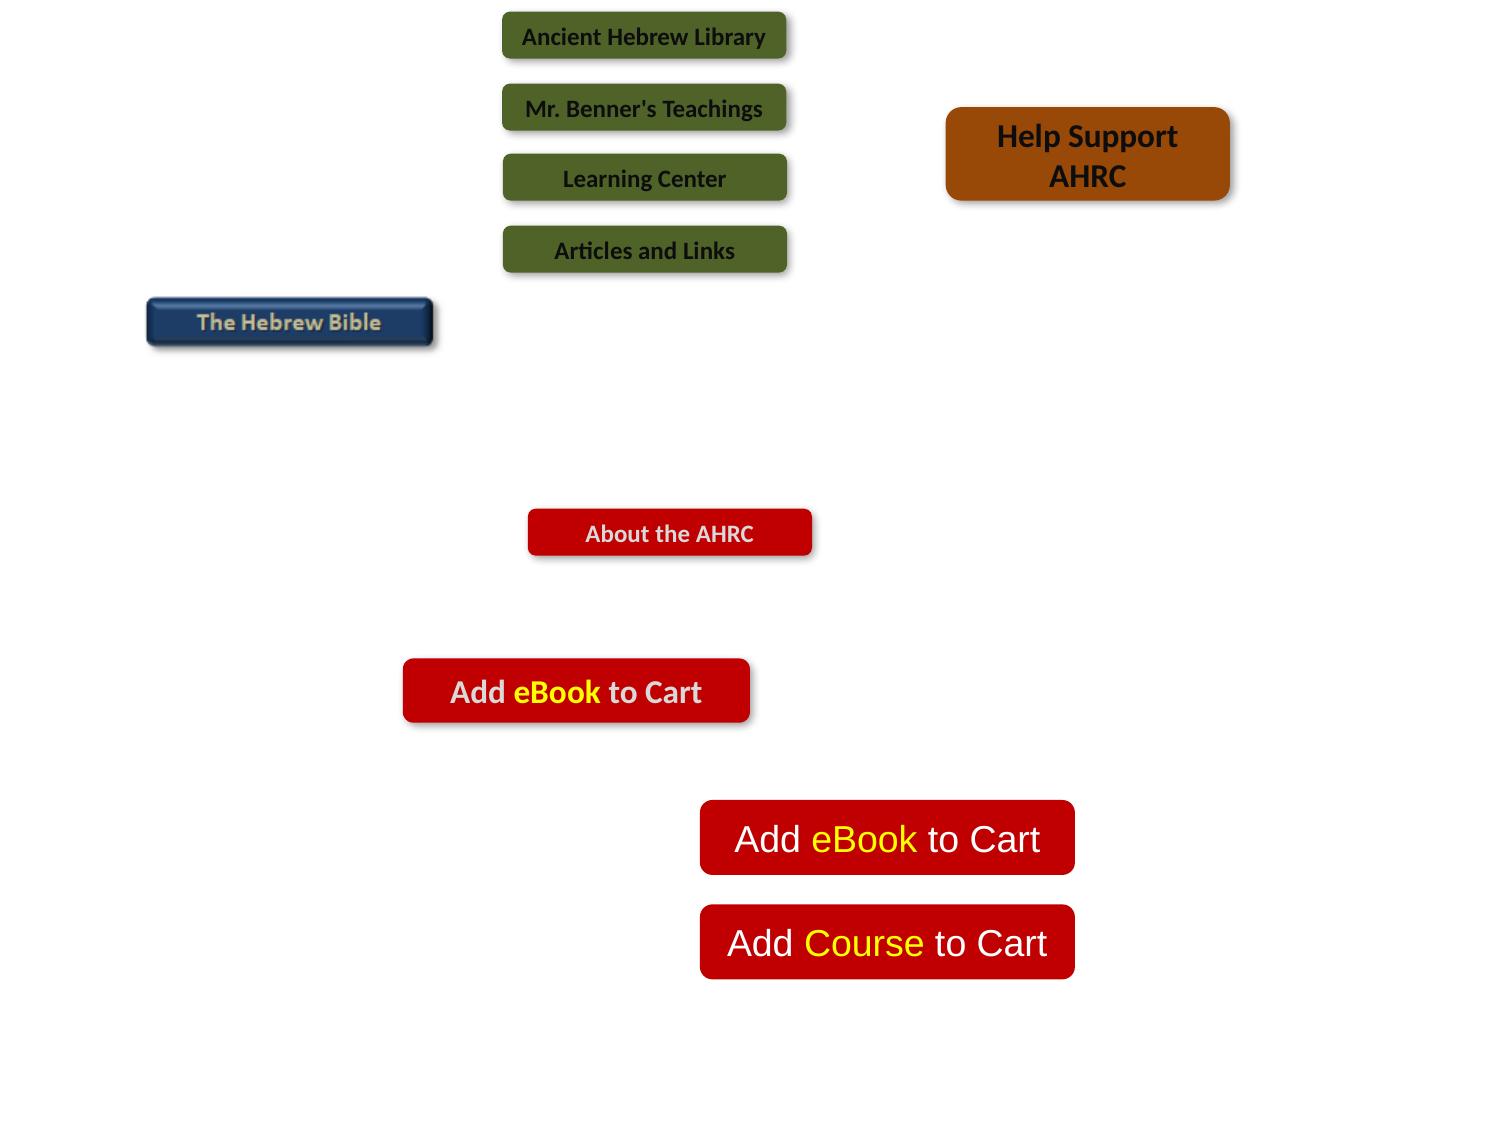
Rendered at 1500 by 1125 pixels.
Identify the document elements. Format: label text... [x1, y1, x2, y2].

text_box Mr. Benner's Teachings [499, 81, 789, 133]
text_box Add eBook to Cart [400, 656, 753, 725]
text_box Articles and Links [500, 223, 790, 275]
text_box Add eBook to Cart [697, 797, 1078, 878]
text_box Help Support AHRC [943, 104, 1232, 203]
text_box Learning Center [500, 151, 790, 203]
picture [138, 289, 449, 359]
text_box Ancient Hebrew Library [499, 9, 789, 61]
text_box About the AHRC [525, 506, 815, 558]
text_box Add Course to Cart [697, 902, 1078, 982]
